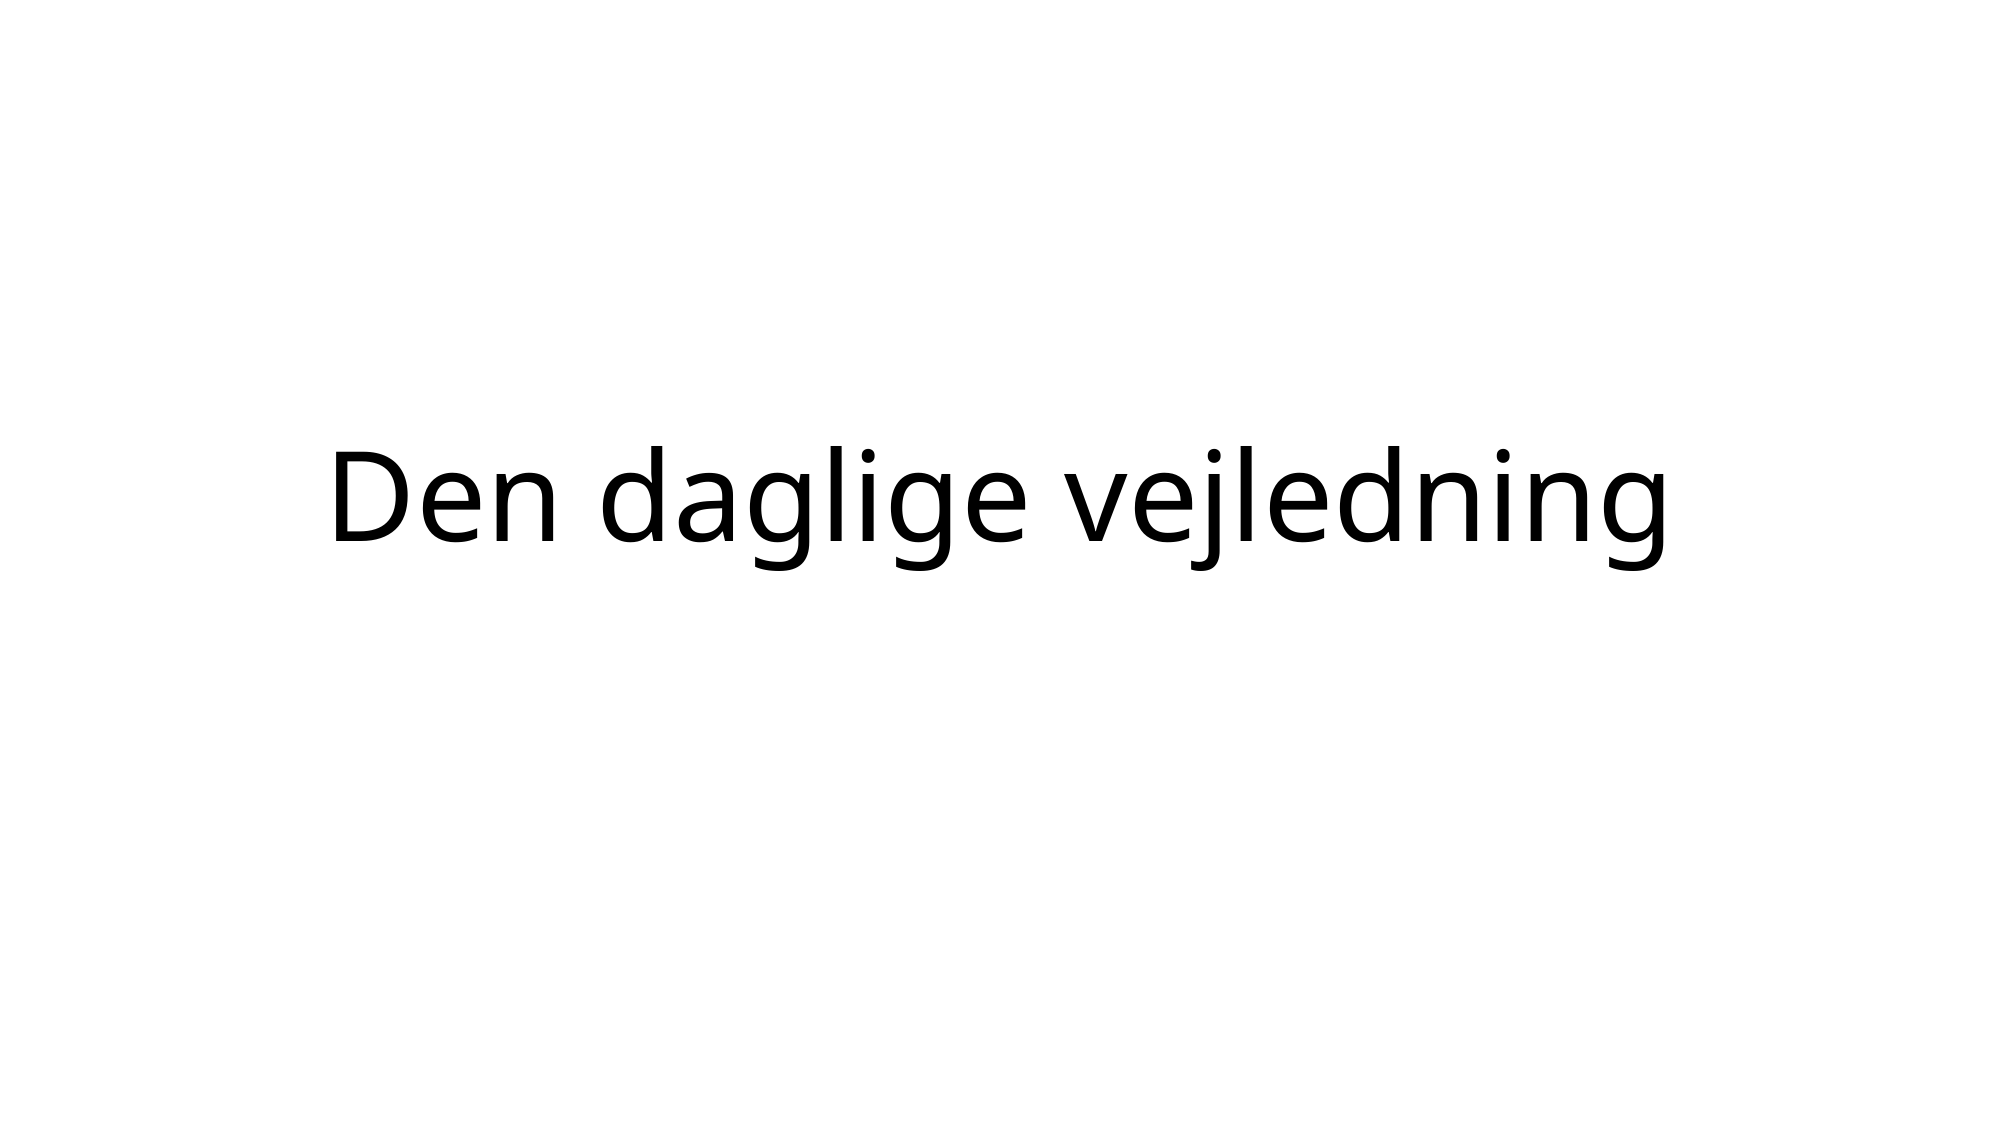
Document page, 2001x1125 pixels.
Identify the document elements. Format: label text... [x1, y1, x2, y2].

title Den daglige vejledning [249, 184, 1750, 576]
